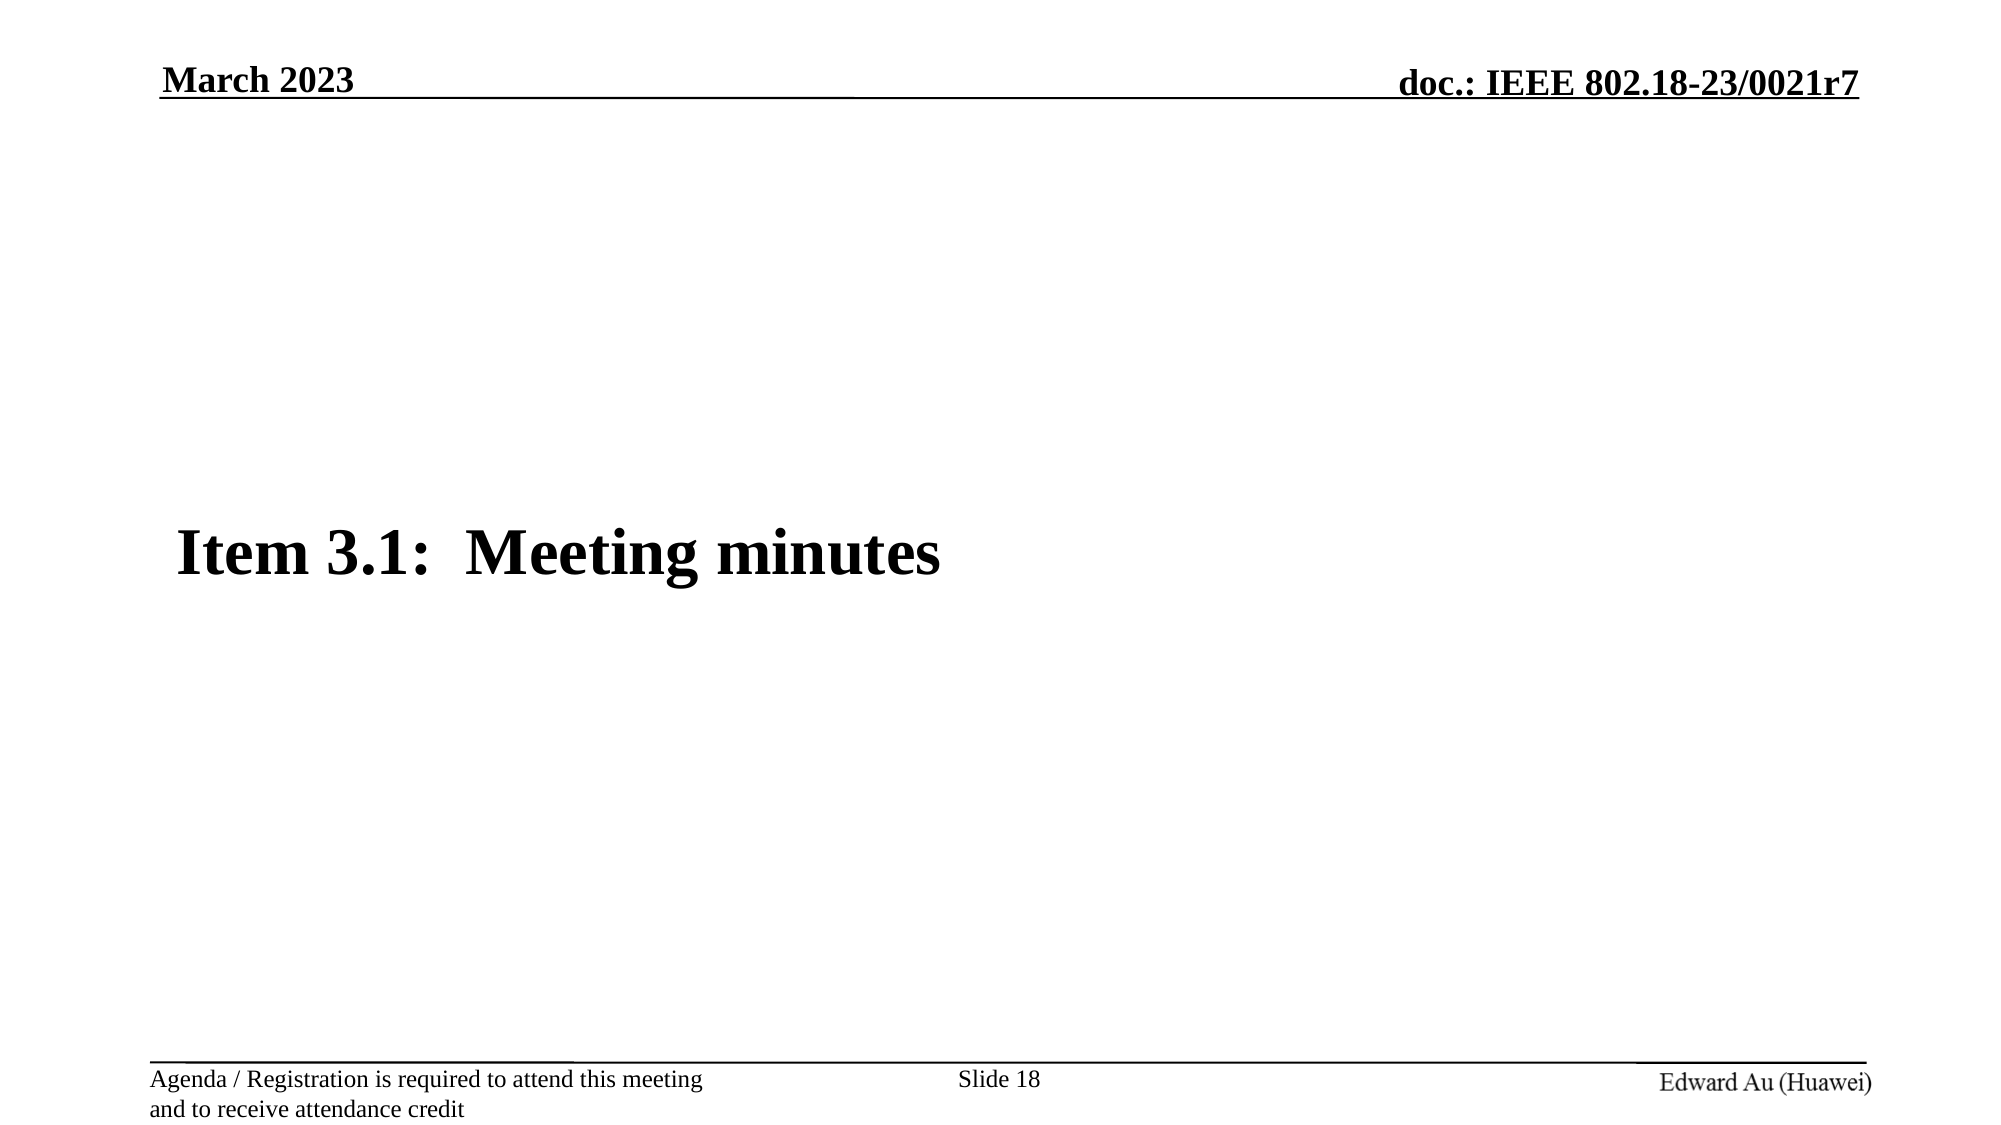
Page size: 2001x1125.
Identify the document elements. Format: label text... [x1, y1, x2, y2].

slide_number Slide 18 [933, 1061, 1067, 1123]
picture [1174, 1058, 1887, 1113]
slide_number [161, 54, 526, 101]
text_box Item 3.1: Meeting minutes [162, 500, 1675, 675]
